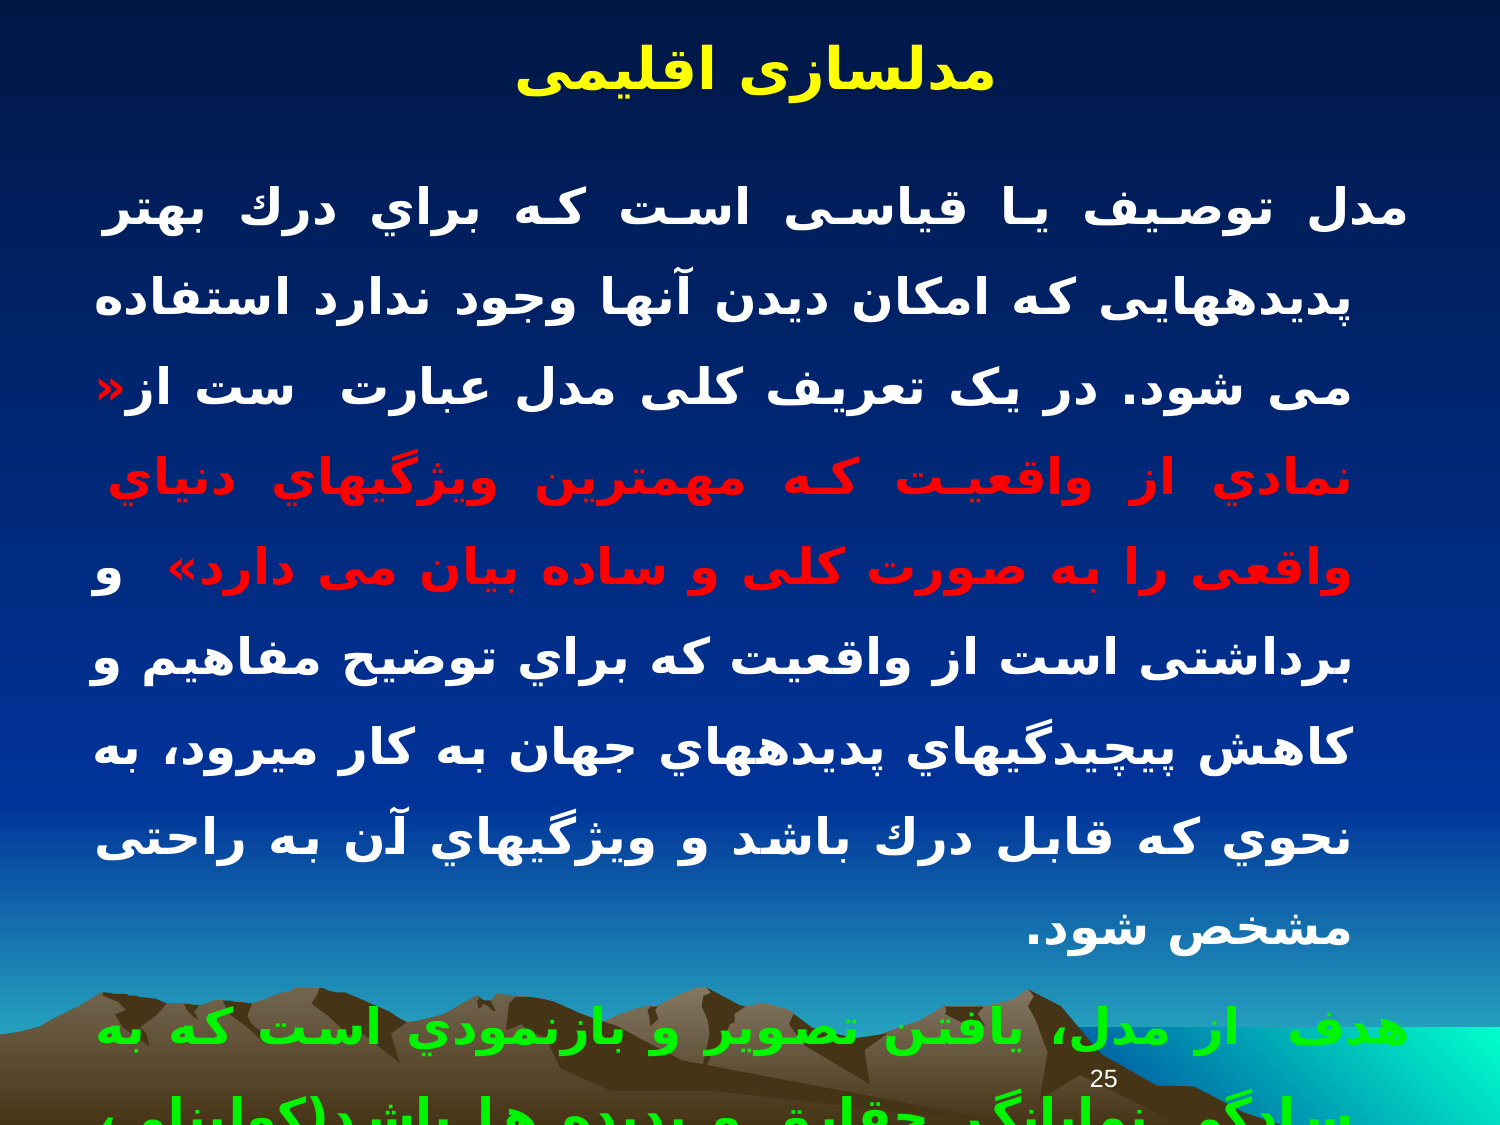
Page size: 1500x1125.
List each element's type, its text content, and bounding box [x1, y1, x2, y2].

slide_number 25 [1074, 1024, 1426, 1101]
picture [1230, 1101, 1252, 1107]
picture [1262, 1114, 1273, 1121]
text_box مدلسازی اقلیمی [41, 19, 1471, 114]
list مدل توصیف یا قیاسی است که براي درك بهتر پدیدههایی که امکان دیدن آنها وجود ندارد استفاده می شود. در یک تعریف کلی مدل عبارت ست از« نمادي از واقعیت که مهمترین ویژگیهاي دنیاي واقعی را به صورت کلی و ساده بیان می دارد» و برداشتی است از واقعیت که براي توضیح مفاهیم و کاهش پیچیدگیهاي پدیدههاي جهان به کار میرود، به نحوي که قابل درك باشد و ویژگیهاي آن به راحتی مشخص شود. هدف از مدل، یافتن تصویر و بازنمودي است که به سادگی نمایانگر حقایق و پدیده ها باشد(کولینلی، 1366 به نقل از افراخته، 1374). [75, 137, 1425, 1024]
